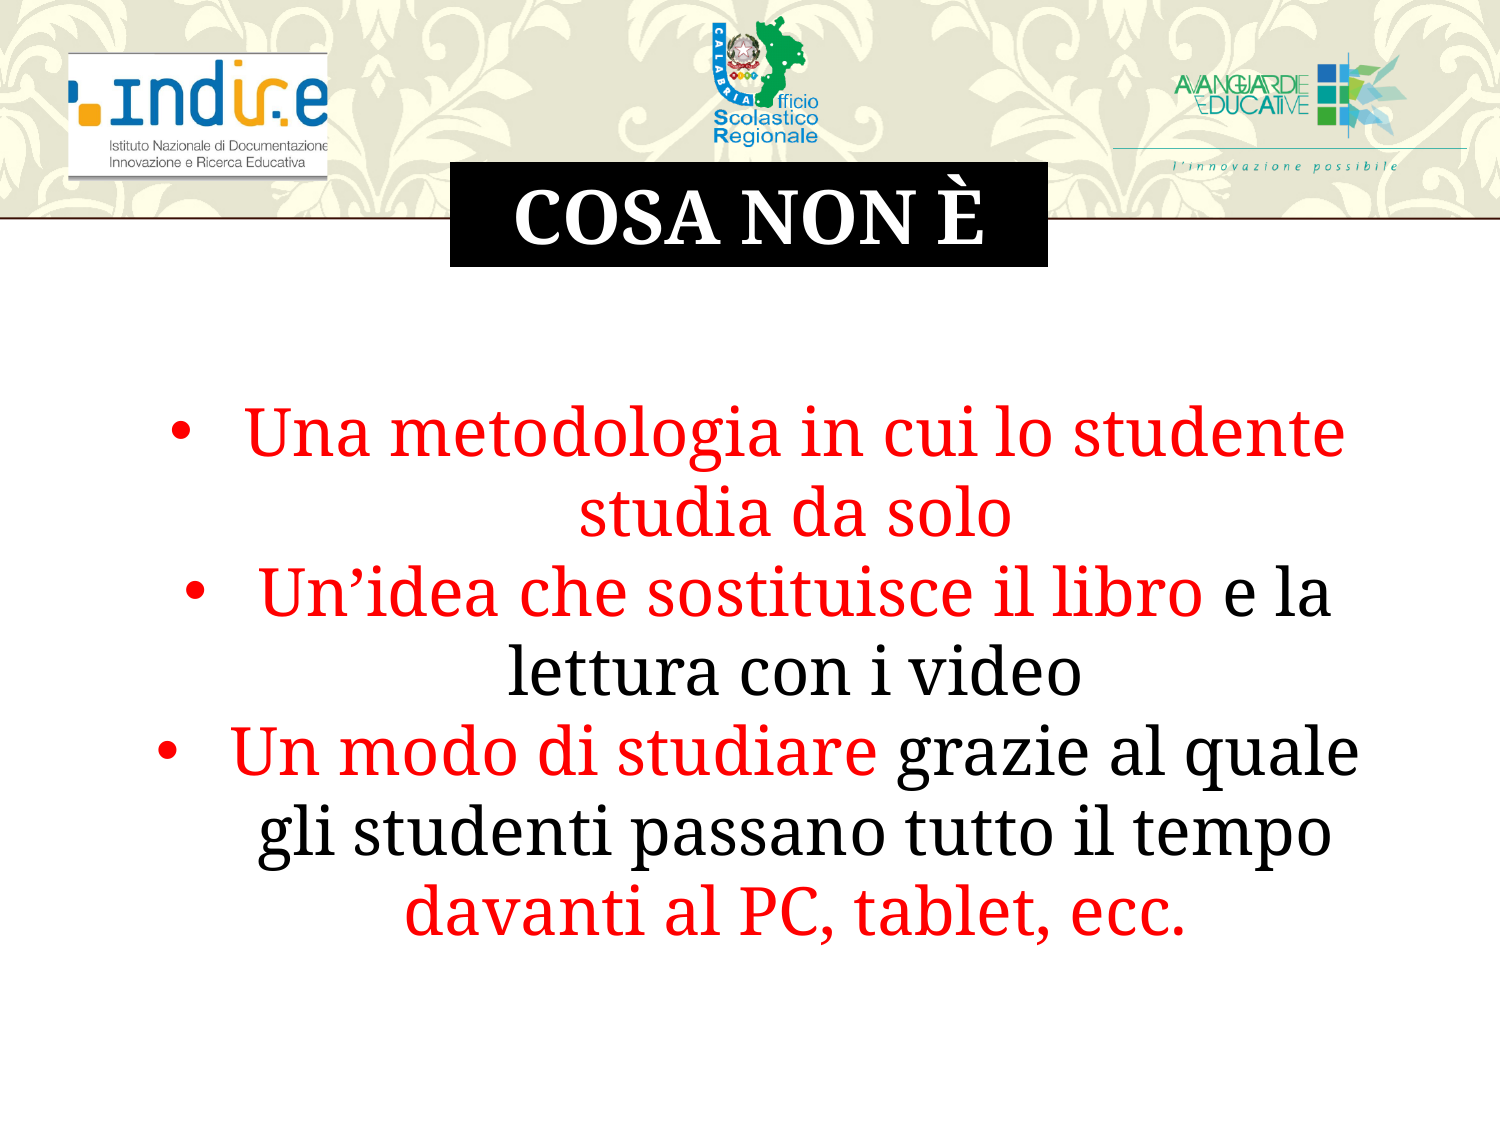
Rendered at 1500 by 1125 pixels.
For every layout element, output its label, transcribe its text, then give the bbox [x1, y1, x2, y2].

title Cosa non è [450, 162, 1048, 267]
picture [703, 9, 828, 158]
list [68, 51, 328, 181]
text_box Una metodologia in cui lo studente studia da solo Un’idea che sostituisce il libro e la lettura con i video Un modo di studiare grazie al quale gli studenti passano tutto il tempo davanti al PC, tablet, ecc. [126, 381, 1392, 1037]
picture [1113, 51, 1467, 187]
